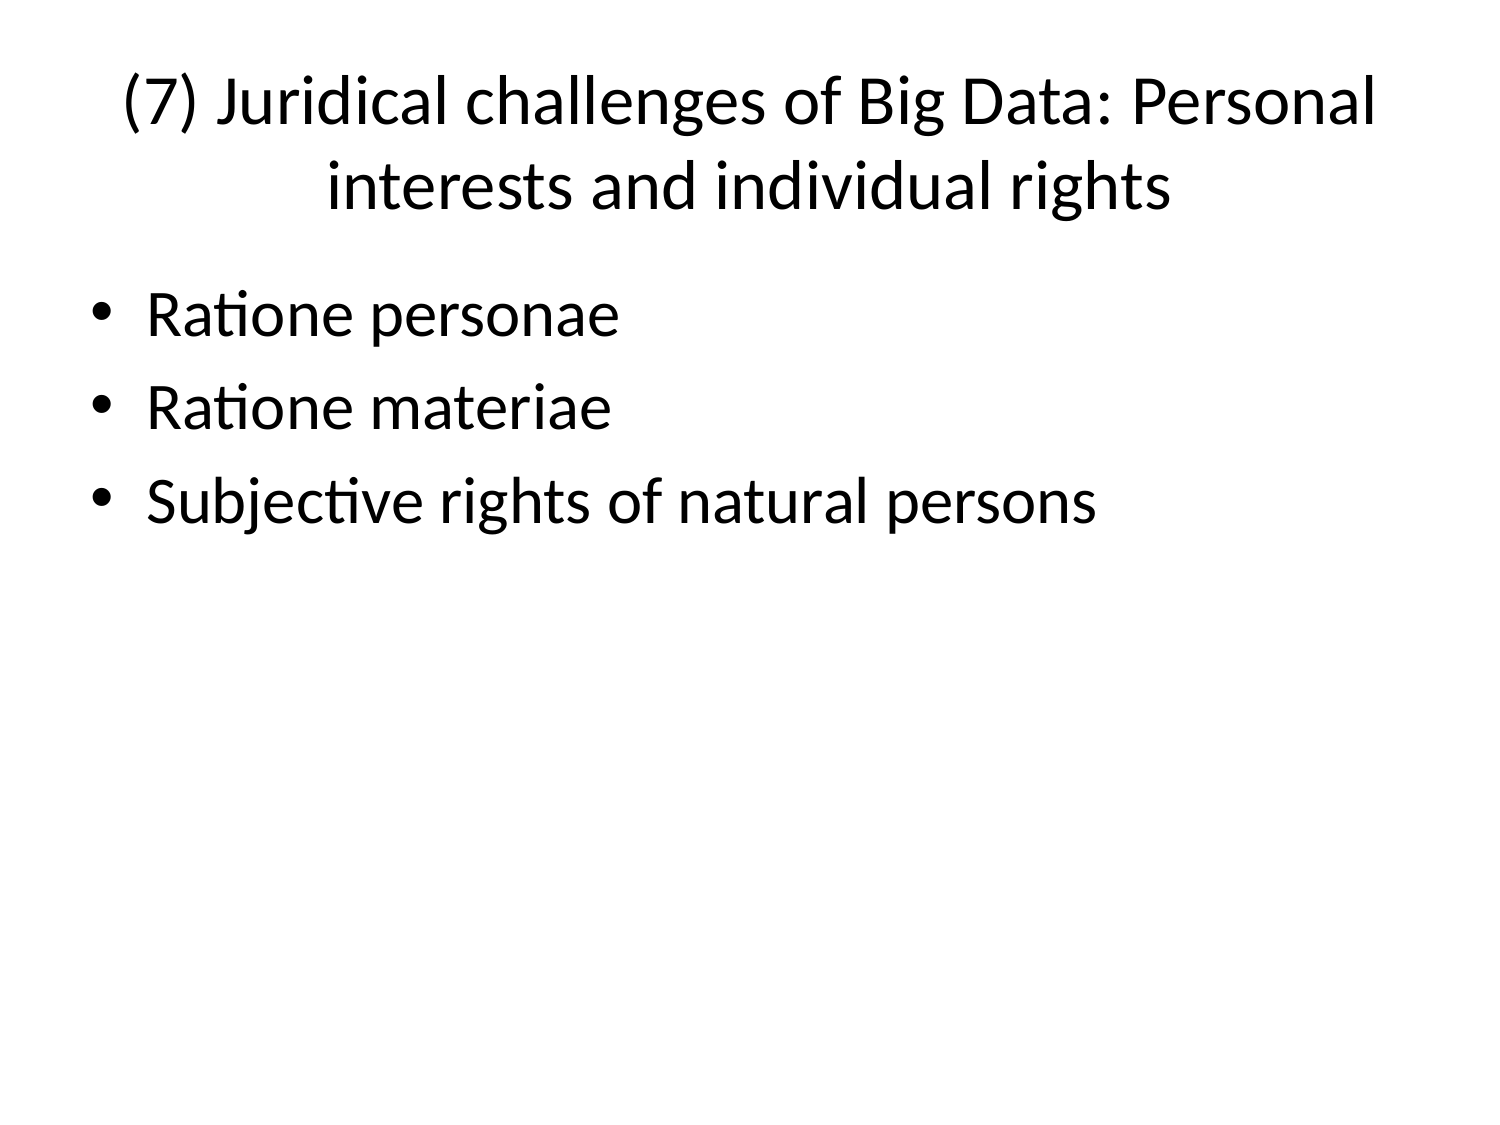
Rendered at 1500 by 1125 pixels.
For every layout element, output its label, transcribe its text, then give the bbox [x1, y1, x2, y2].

title (7) Juridical challenges of Big Data: Personal interests and individual rights [75, 45, 1425, 233]
list Ratione personae Ratione materiae Subjective rights of natural persons [75, 262, 1425, 1005]
